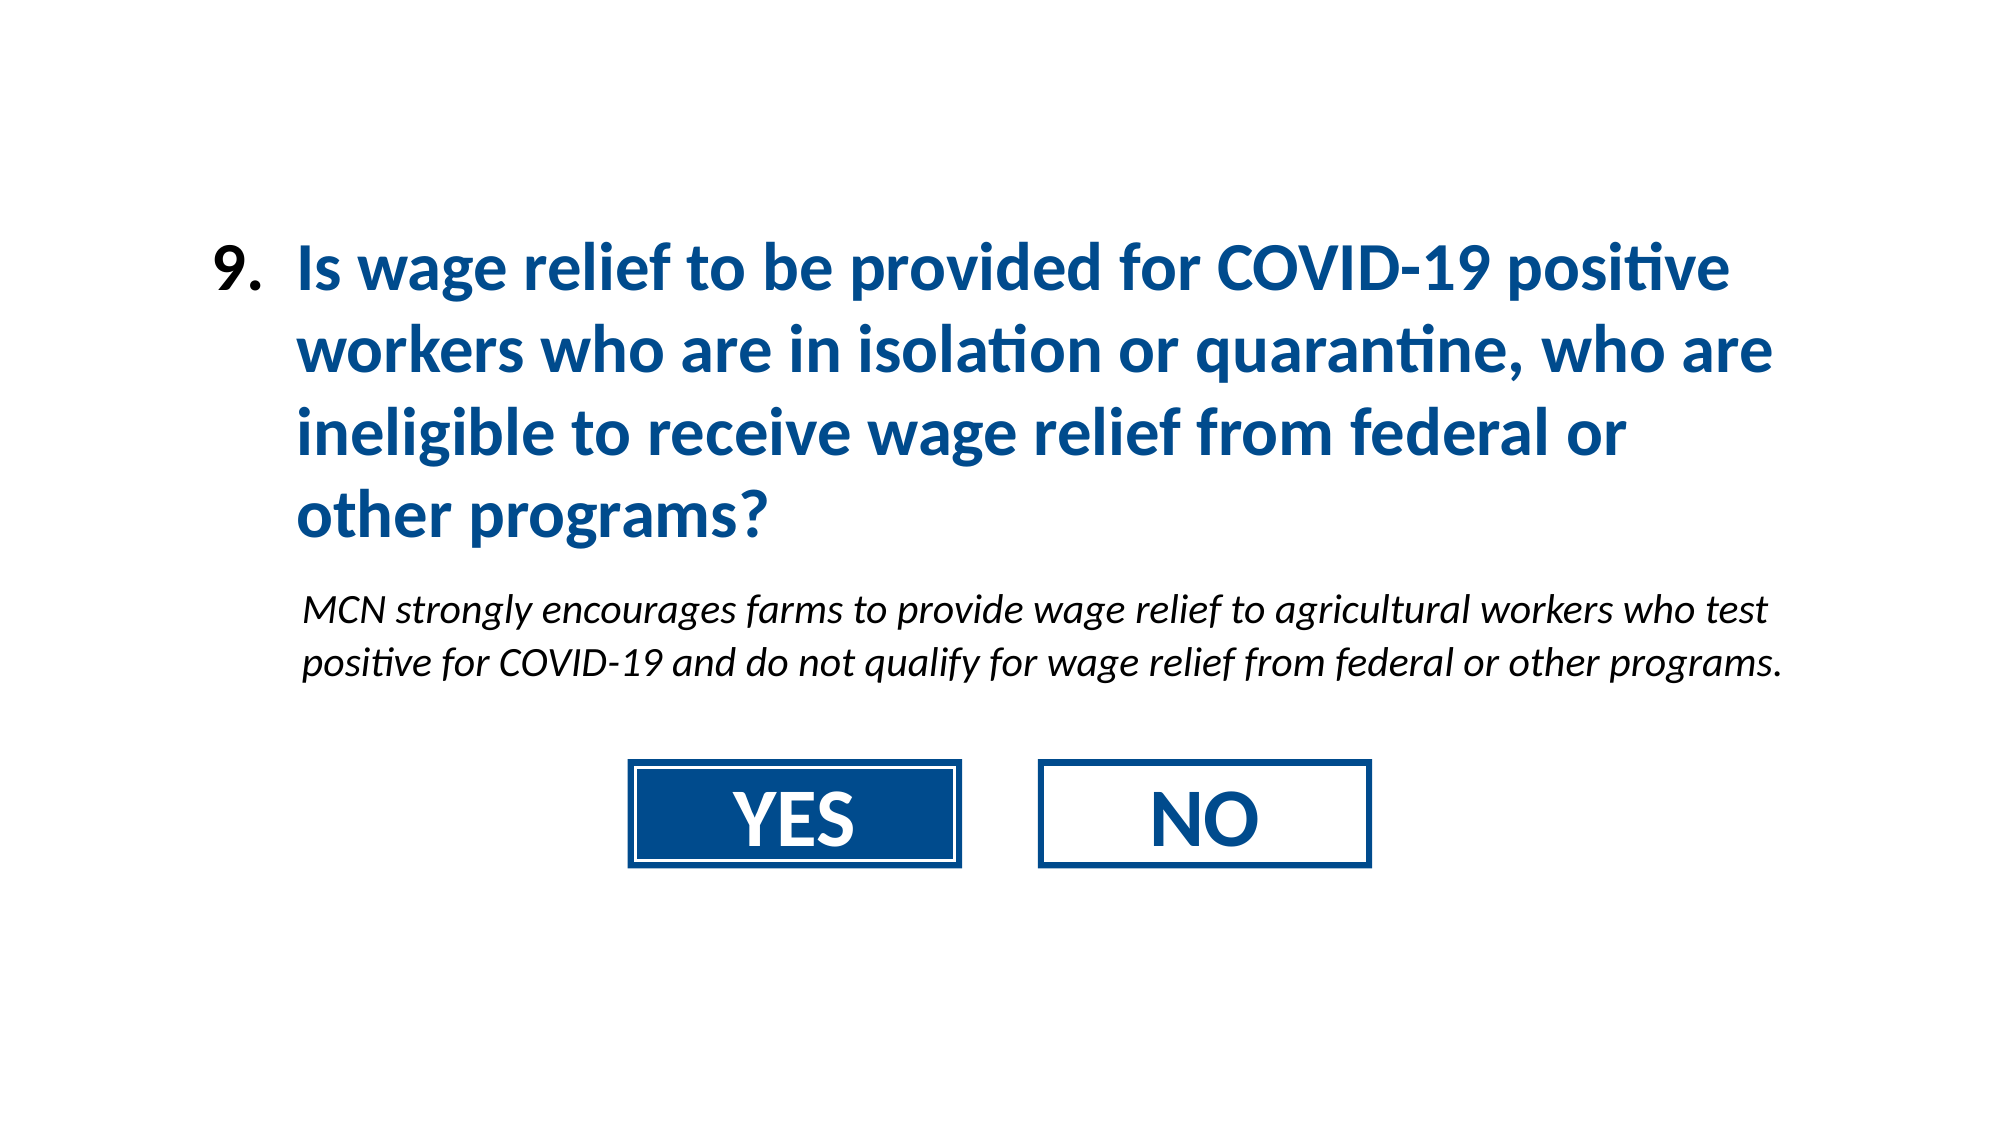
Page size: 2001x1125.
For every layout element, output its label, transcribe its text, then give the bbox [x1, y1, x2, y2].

text_box MCN strongly encourages farms to provide wage relief to agricultural workers who test positive for COVID-19 and do not qualify for wage relief from federal or other programs. [287, 570, 1805, 693]
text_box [1037, 755, 1373, 872]
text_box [627, 755, 963, 872]
text_box Is wage relief to be provided for COVID-19 positive workers who are in isolation or quarantine, who are ineligible to receive wage relief from federal or other programs? [197, 214, 1803, 559]
